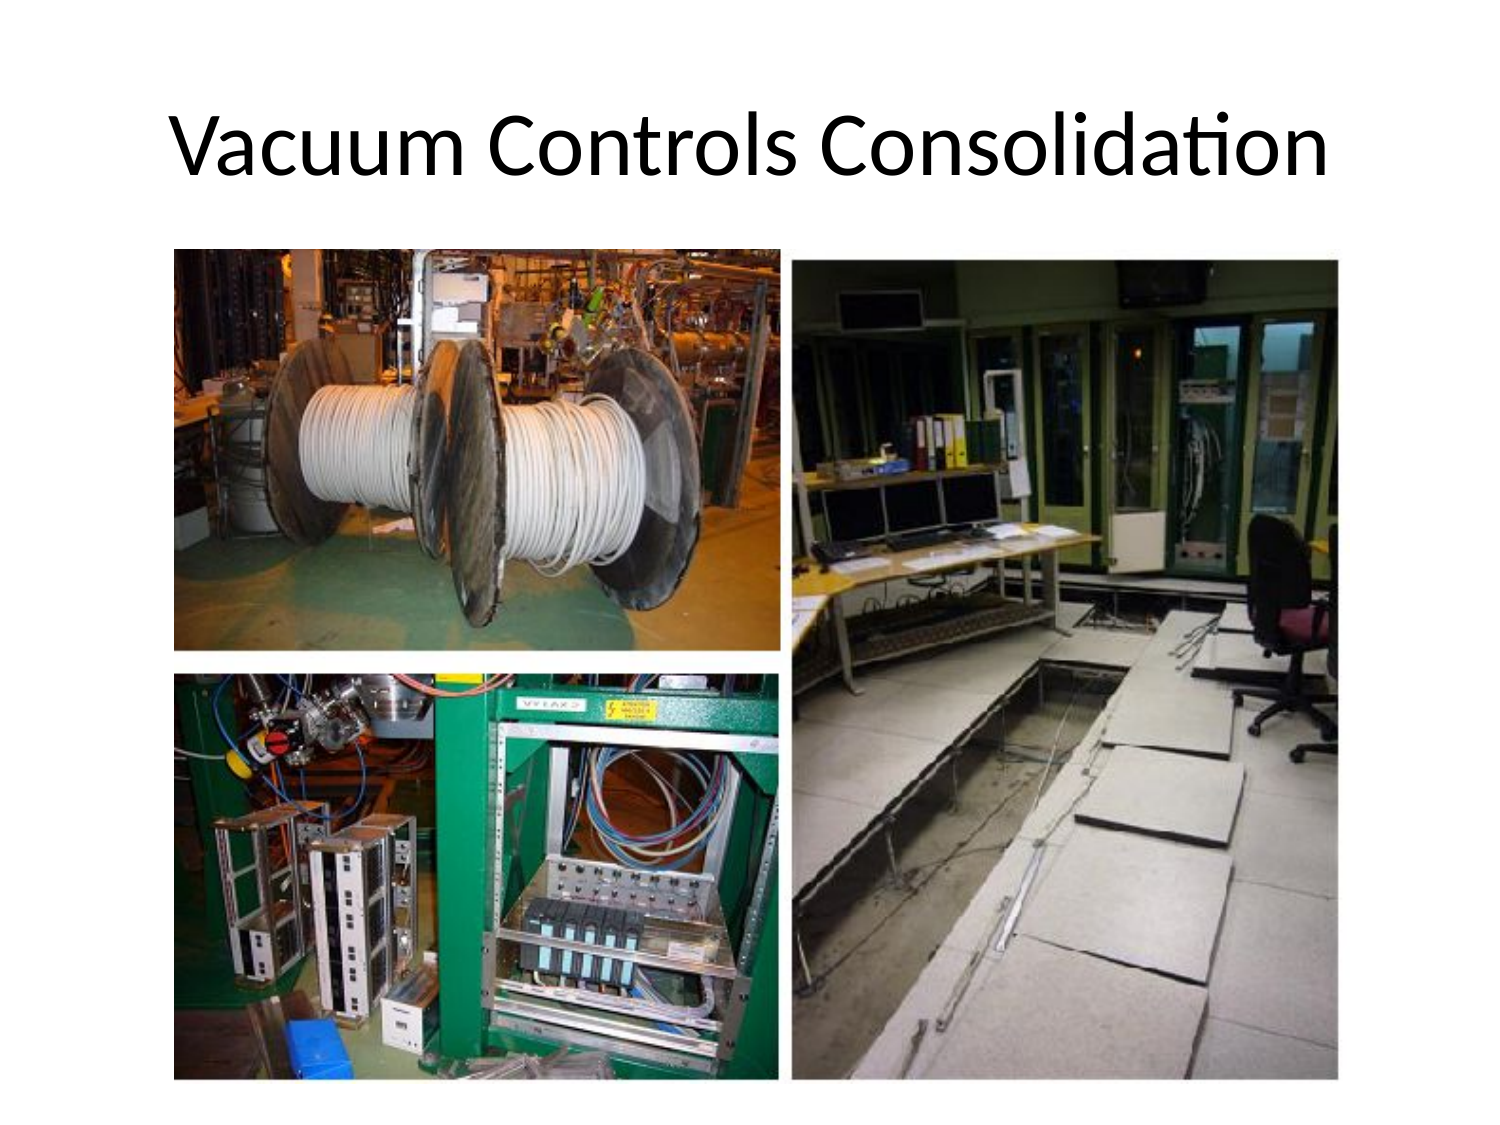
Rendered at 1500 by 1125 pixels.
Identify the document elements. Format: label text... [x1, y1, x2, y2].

title Vacuum Controls Consolidation [75, 45, 1425, 233]
picture [174, 249, 1351, 1084]
